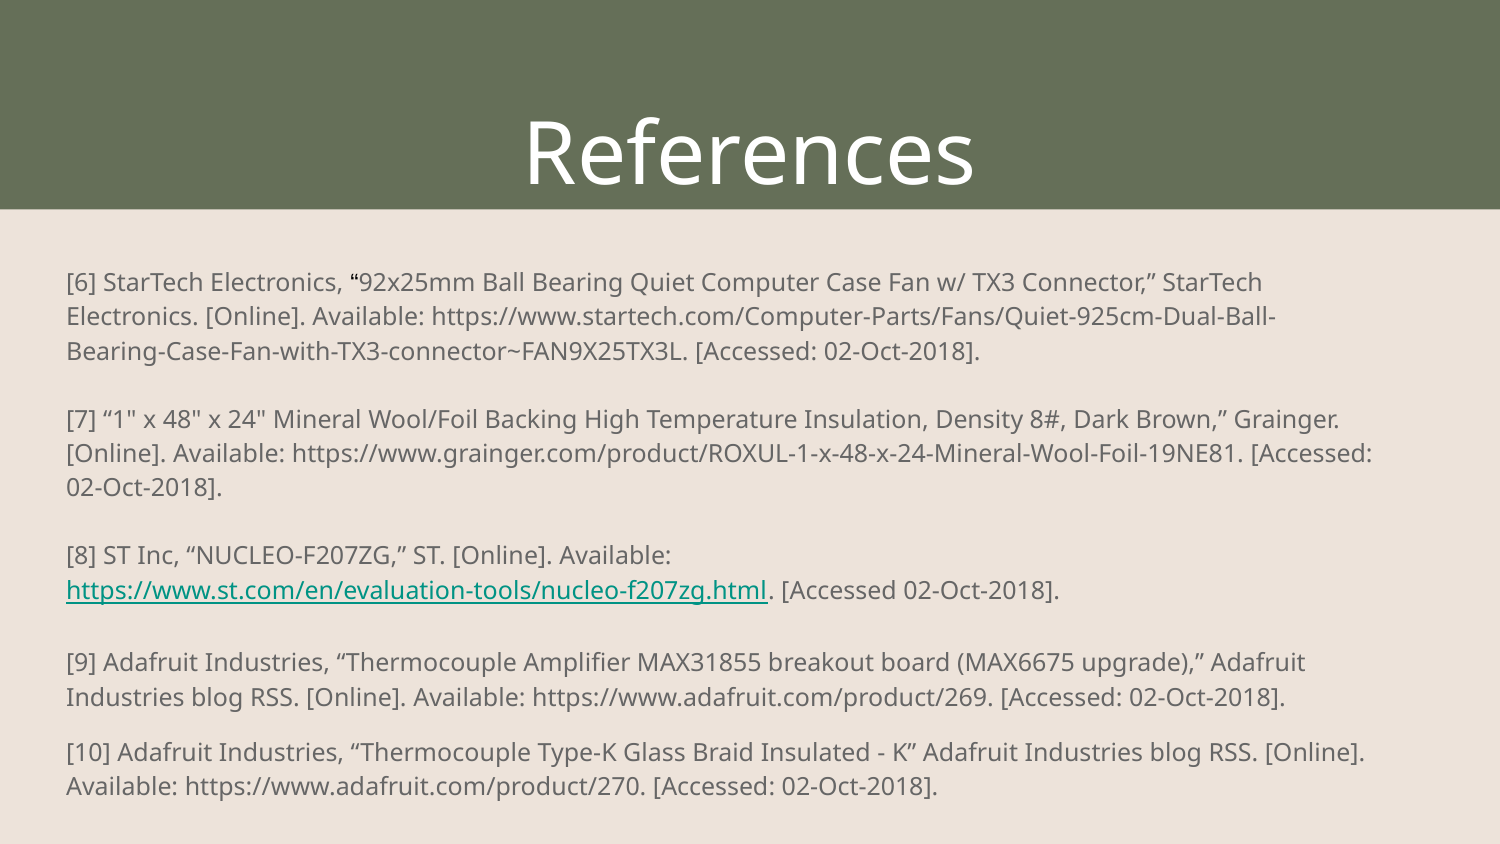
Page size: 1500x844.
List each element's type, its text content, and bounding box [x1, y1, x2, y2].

list [6] StarTech Electronics, “92x25mm Ball Bearing Quiet Computer Case Fan w/ TX3 Connector,” StarTech Electronics. [Online]. Available: https://www.startech.com/Computer-Parts/Fans/Quiet-925cm-Dual-Ball-Bearing-Case-Fan-with-TX3-connector~FAN9X25TX3L. [Accessed: 02-Oct-2018]. [7] “1" x 48" x 24" Mineral Wool/Foil Backing High Temperature Insulation, Density 8#, Dark Brown,” Grainger. [Online]. Available: https://www.grainger.com/product/ROXUL-1-x-48-x-24-Mineral-Wool-Foil-19NE81. [Accessed: 02-Oct-2018]. [8] ST Inc, “NUCLEO-F207ZG,” ST. [Online]. Available: https://www.st.com/en/evaluation-tools/nucleo-f207zg.html. [Accessed 02-Oct-2018]. [9] Adafruit Industries, “Thermocouple Amplifier MAX31855 breakout board (MAX6675 upgrade),” Adafruit Industries blog RSS. [Online]. Available: https://www.adafruit.com/product/269. [Accessed: 02-Oct-2018]. [10] Adafruit Industries, “Thermocouple Type-K Glass Braid Insulated - K” Adafruit Industries blog RSS. [Online]. Available: https://www.adafruit.com/product/270. [Accessed: 02-Oct-2018]. [51, 247, 1393, 752]
title References [51, 82, 1449, 185]
